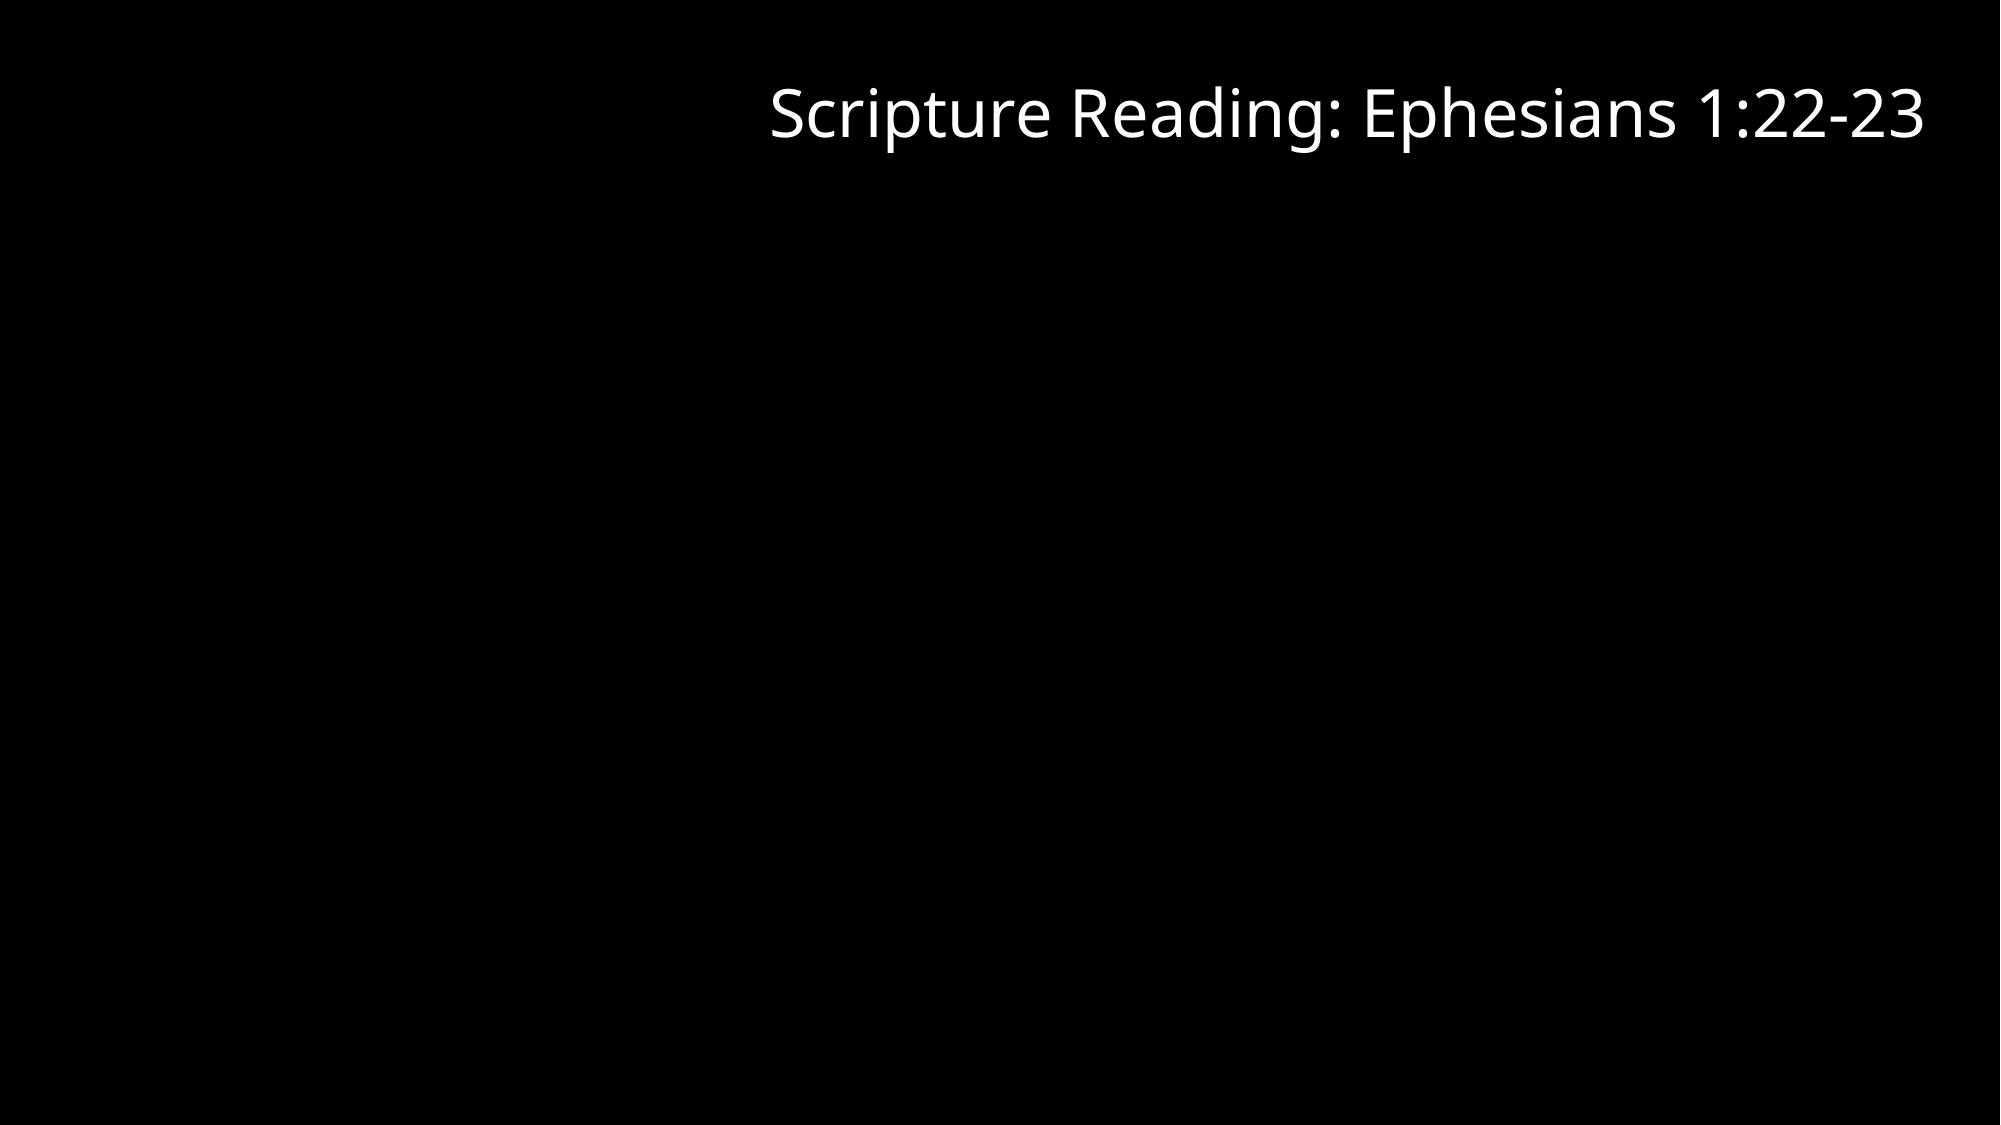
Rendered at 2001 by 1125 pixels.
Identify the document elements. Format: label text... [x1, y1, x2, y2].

text_box Scripture Reading: Ephesians 1:22-23 [646, 63, 1943, 158]
